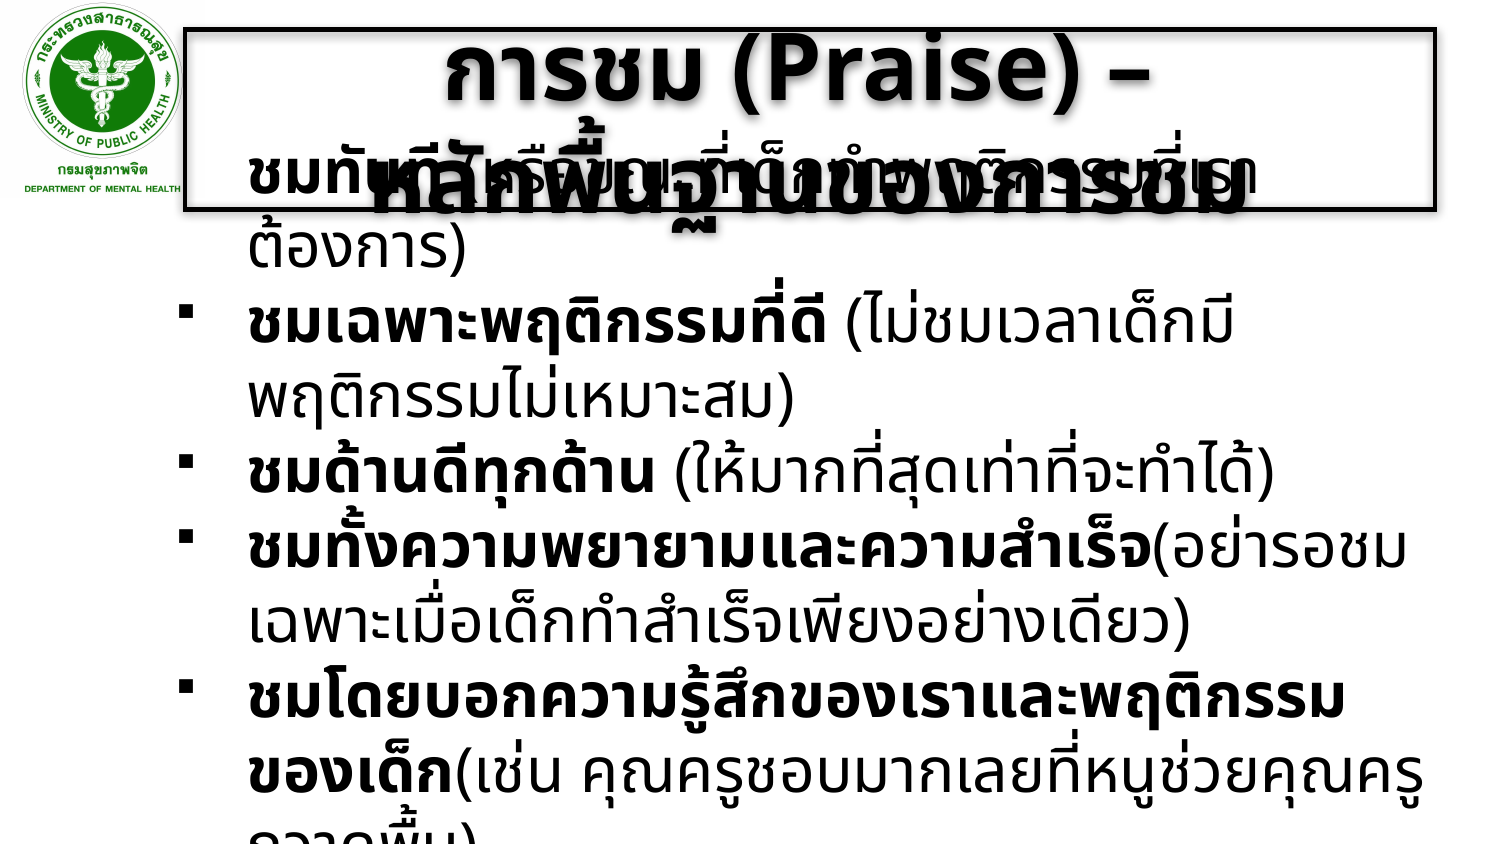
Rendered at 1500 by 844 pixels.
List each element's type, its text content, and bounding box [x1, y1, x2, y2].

list ชมทันที (หรือขณะที่เด็กทำพฤติกรรมที่เราต้องการ) ชมเฉพาะพฤติกรรมที่ดี (ไม่ชมเวลาเด็กมีพฤติกรรมไม่เหมาะสม) ชมด้านดีทุกด้าน (ให้มากที่สุดเท่าที่จะทำได้) ชมทั้งความพยายามและความสำเร็จ(อย่ารอชมเฉพาะเมื่อเด็กทำสำเร็จเพียงอย่างเดียว) ชมโดยบอกความรู้สึกของเราและพฤติกรรมของเด็ก(เช่น คุณครูชอบมากเลยที่หนูช่วยคุณครูกวาดพื้น) [101, 196, 1462, 814]
picture [0, 0, 205, 198]
title การชม (Praise) – หลักพื้นฐานของการชม [184, 28, 1436, 210]
